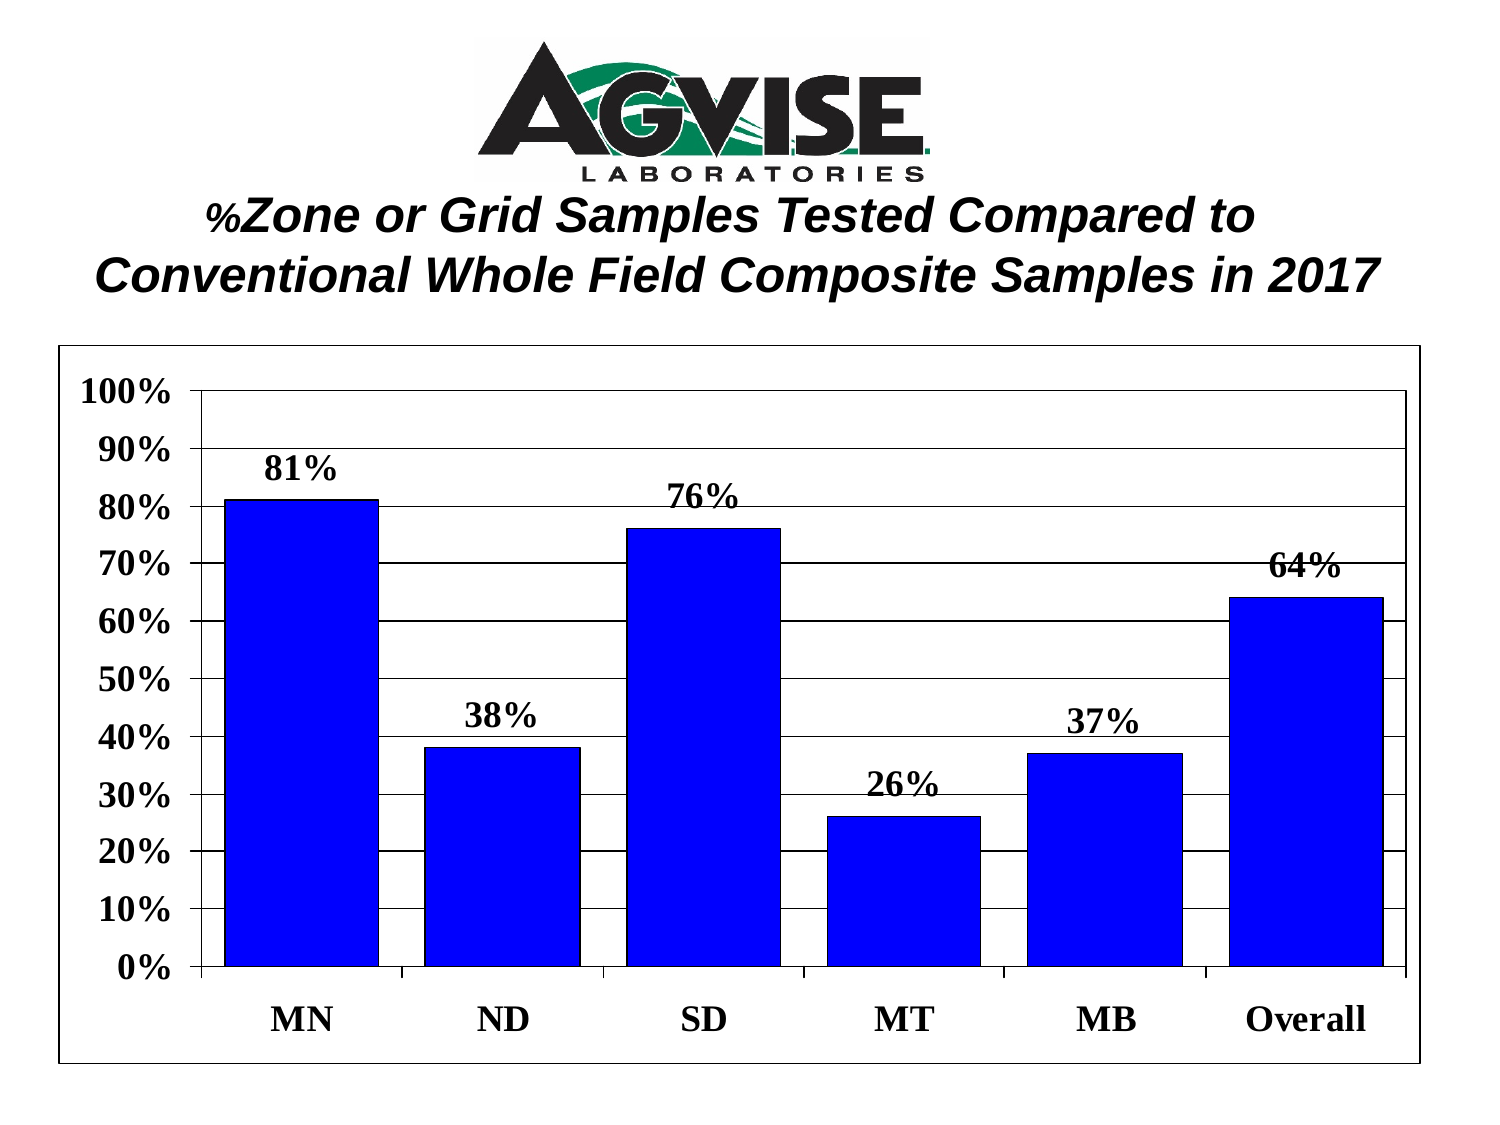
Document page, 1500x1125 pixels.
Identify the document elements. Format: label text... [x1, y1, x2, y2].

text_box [51, 337, 1430, 1072]
title %Zone or Grid Samples Tested Compared to Conventional Whole Field Composite Samples in 2017 [37, 50, 1438, 325]
picture [474, 37, 930, 182]
